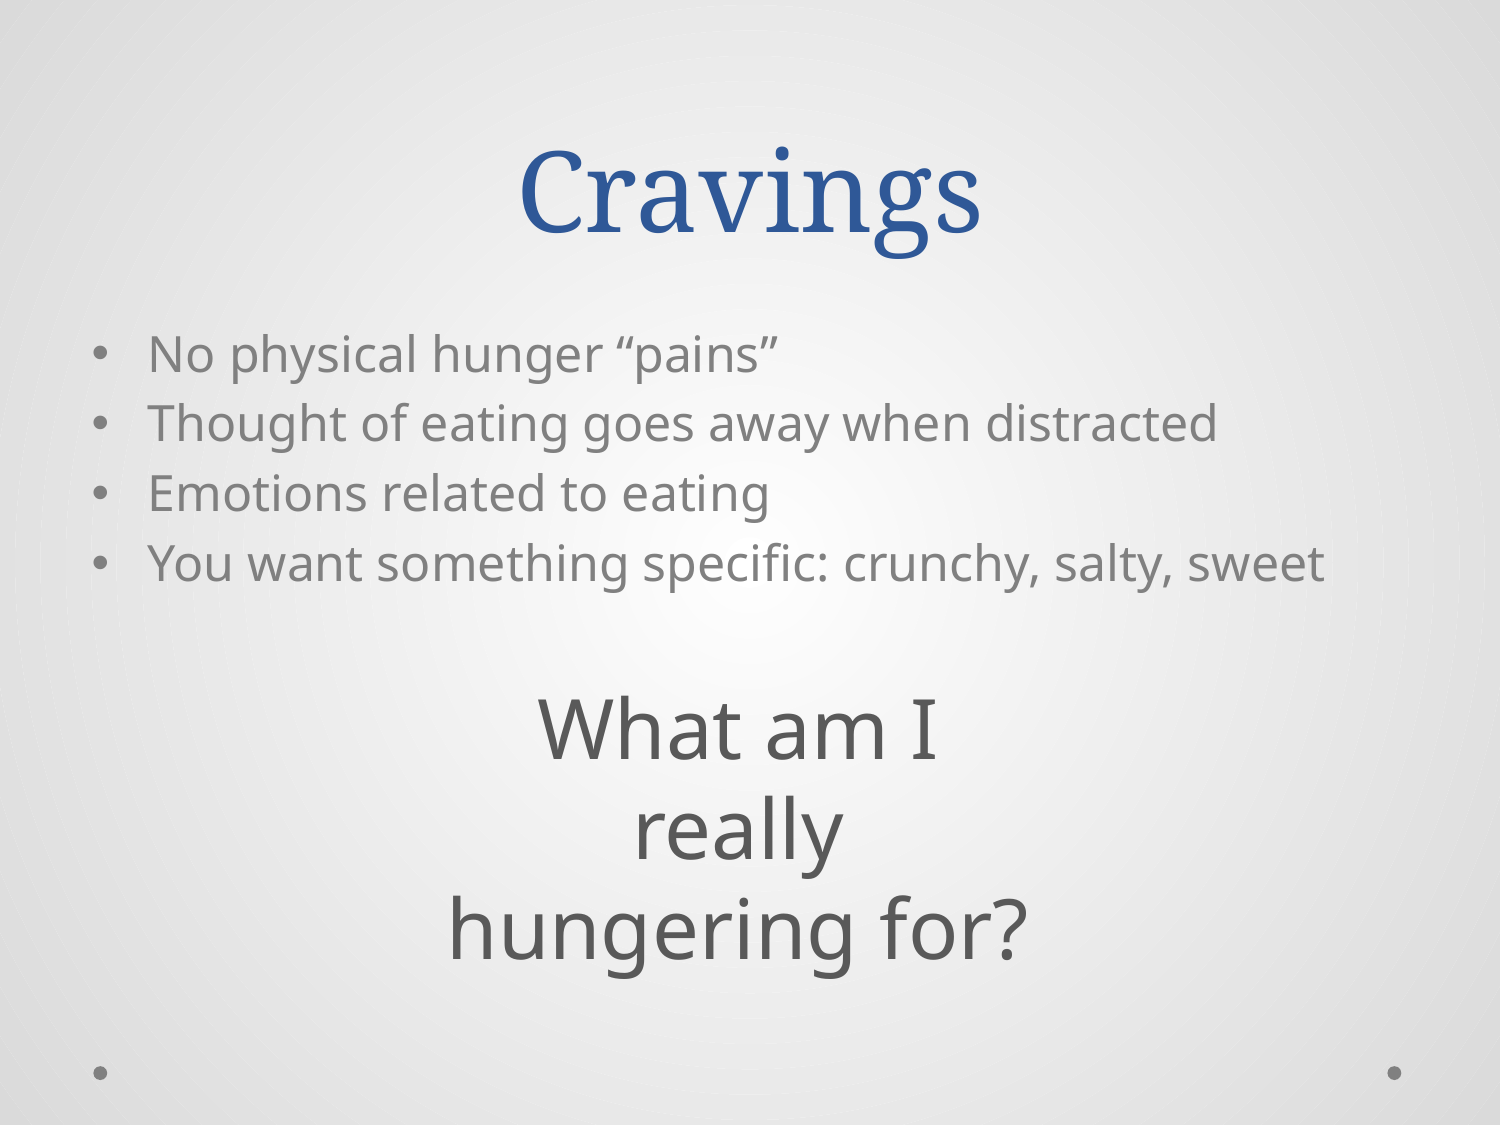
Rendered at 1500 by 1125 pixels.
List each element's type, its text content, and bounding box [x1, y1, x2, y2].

title Cravings [75, 78, 1425, 263]
text_box What am I really hungering for? [419, 668, 1058, 984]
list No physical hunger “pains” Thought of eating goes away when distracted Emotions related to eating You want something specific: crunchy, salty, sweet [76, 314, 1427, 1057]
